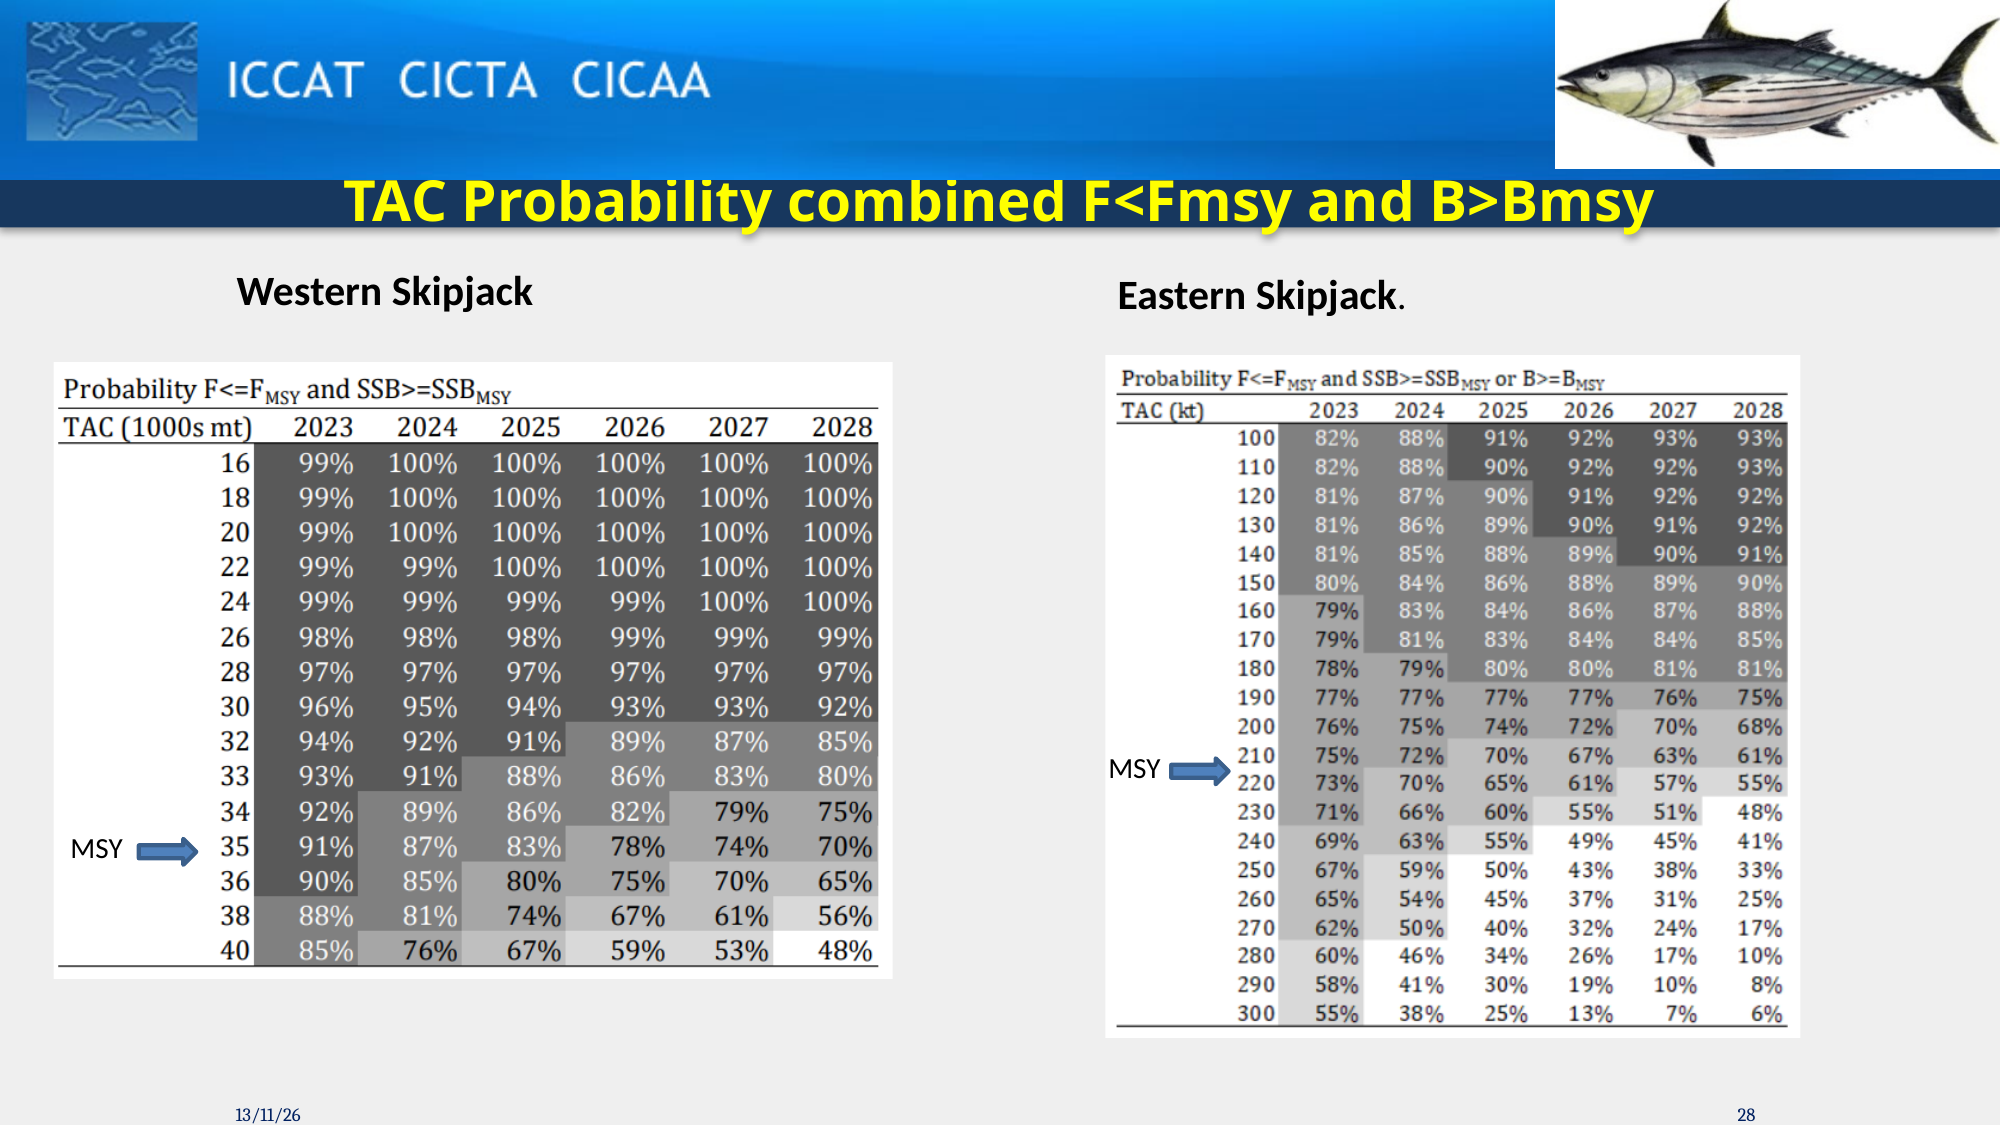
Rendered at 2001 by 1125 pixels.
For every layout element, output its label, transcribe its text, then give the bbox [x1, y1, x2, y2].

text_box Eastern Skipjack. [1102, 260, 1656, 325]
text_box TAC Probability combined F<Fmsy and B>Bmsy [0, 189, 2000, 231]
text_box 2022-11-16 [235, 1093, 424, 1125]
picture [1105, 355, 1801, 1038]
text_box 28 [1688, 1093, 1756, 1125]
picture [53, 362, 893, 979]
text_box Western Skipjack [221, 256, 758, 321]
text_box MSY [1093, 741, 1099, 792]
picture [0, 0, 2000, 180]
